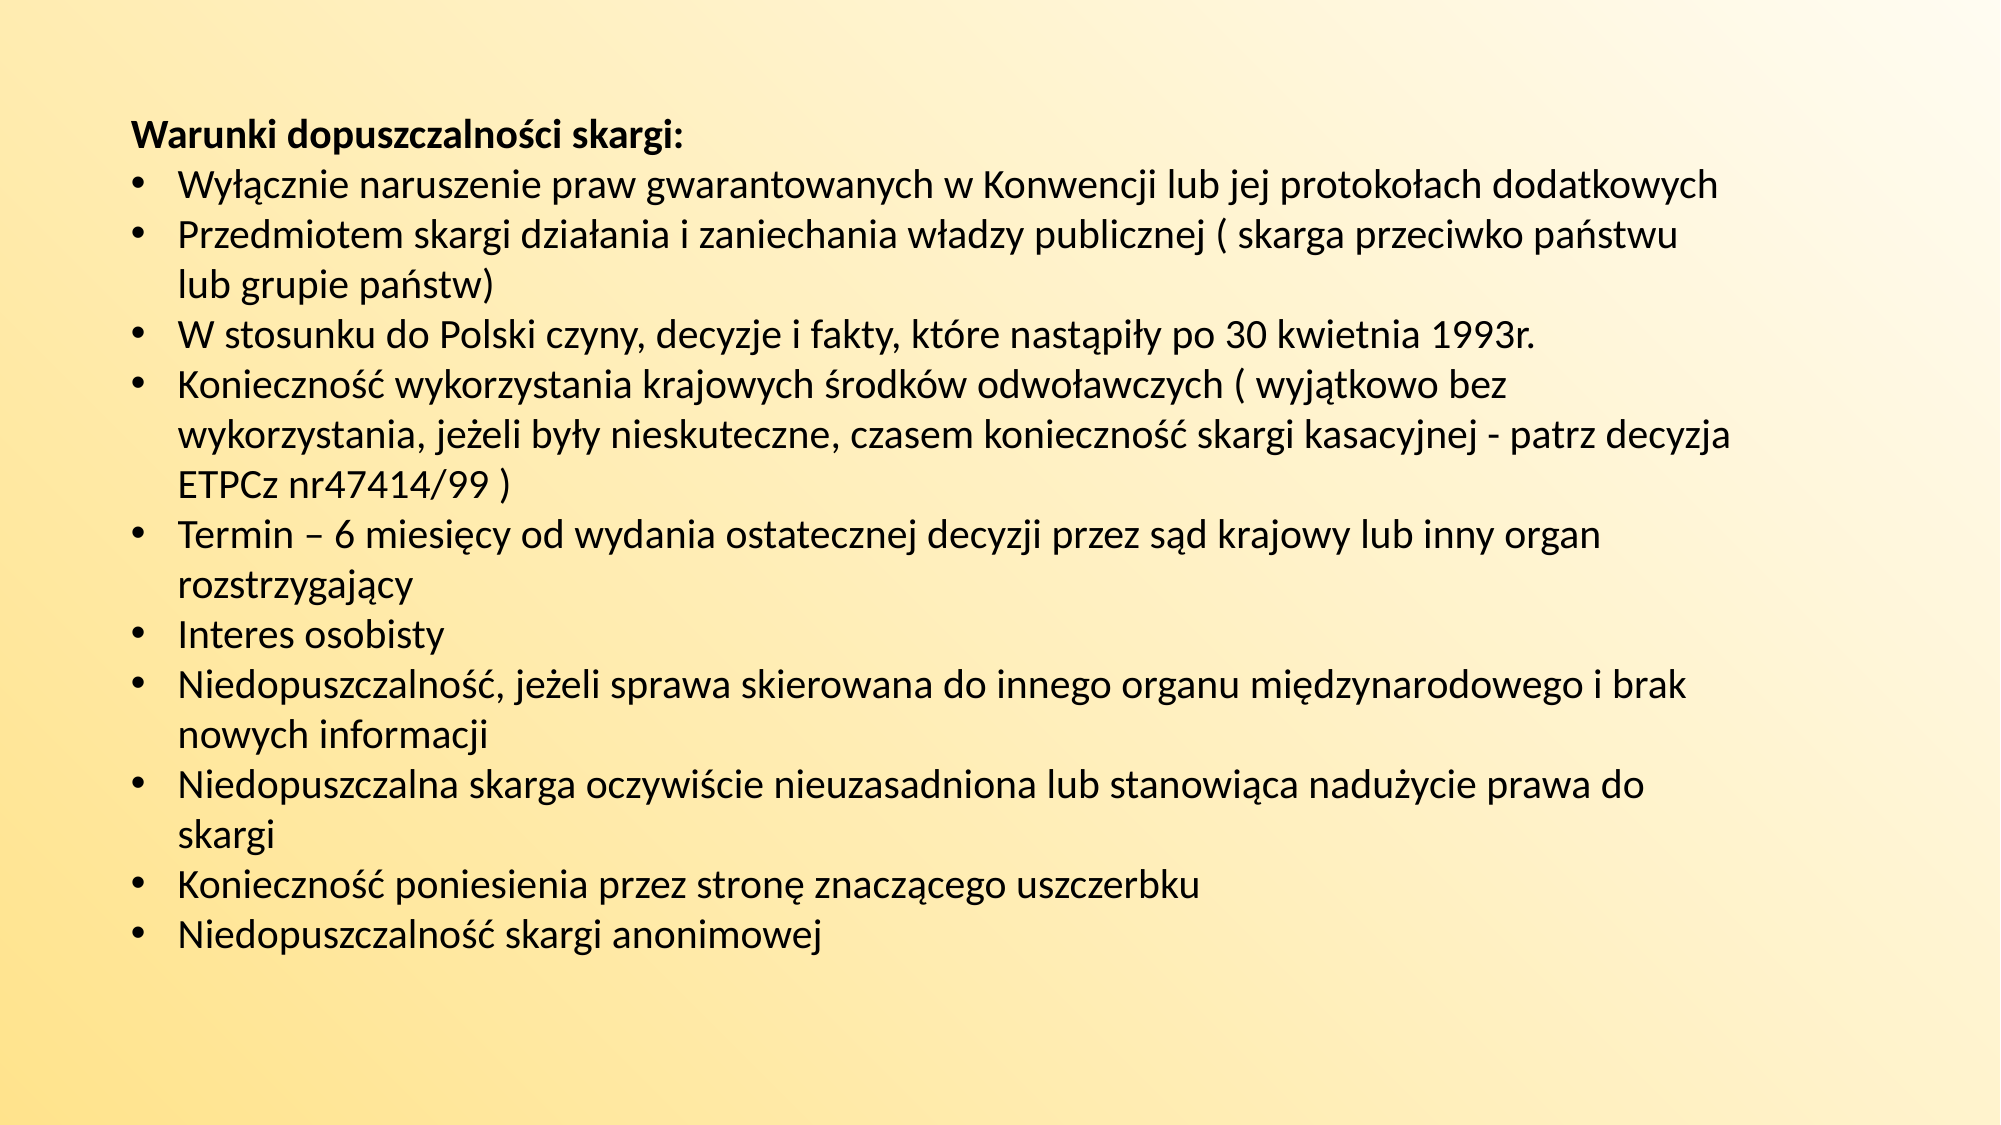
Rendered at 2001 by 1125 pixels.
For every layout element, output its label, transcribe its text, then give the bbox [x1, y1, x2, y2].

text_box Warunki dopuszczalności skargi: Wyłącznie naruszenie praw gwarantowanych w Konwencji lub jej protokołach dodatkowych Przedmiotem skargi działania i zaniechania władzy publicznej ( skarga przeciwko państwu lub grupie państw) W stosunku do Polski czyny, decyzje i fakty, które nastąpiły po 30 kwietnia 1993r. Konieczność wykorzystania krajowych środków odwoławczych ( wyjątkowo bez wykorzystania, jeżeli były nieskuteczne, czasem konieczność skargi kasacyjnej - patrz decyzja ETPCz nr47414/99 ) Termin – 6 miesięcy od wydania ostatecznej decyzji przez sąd krajowy lub inny organ rozstrzygający Interes osobisty Niedopuszczalność, jeżeli sprawa skierowana do innego organu międzynarodowego i brak nowych informacji Niedopuszczalna skarga oczywiście nieuzasadniona lub stanowiąca nadużycie prawa do skargi Konieczność poniesienia przez stronę znaczącego uszczerbku Niedopuszczalność skargi anonimowej [116, 99, 1756, 965]
